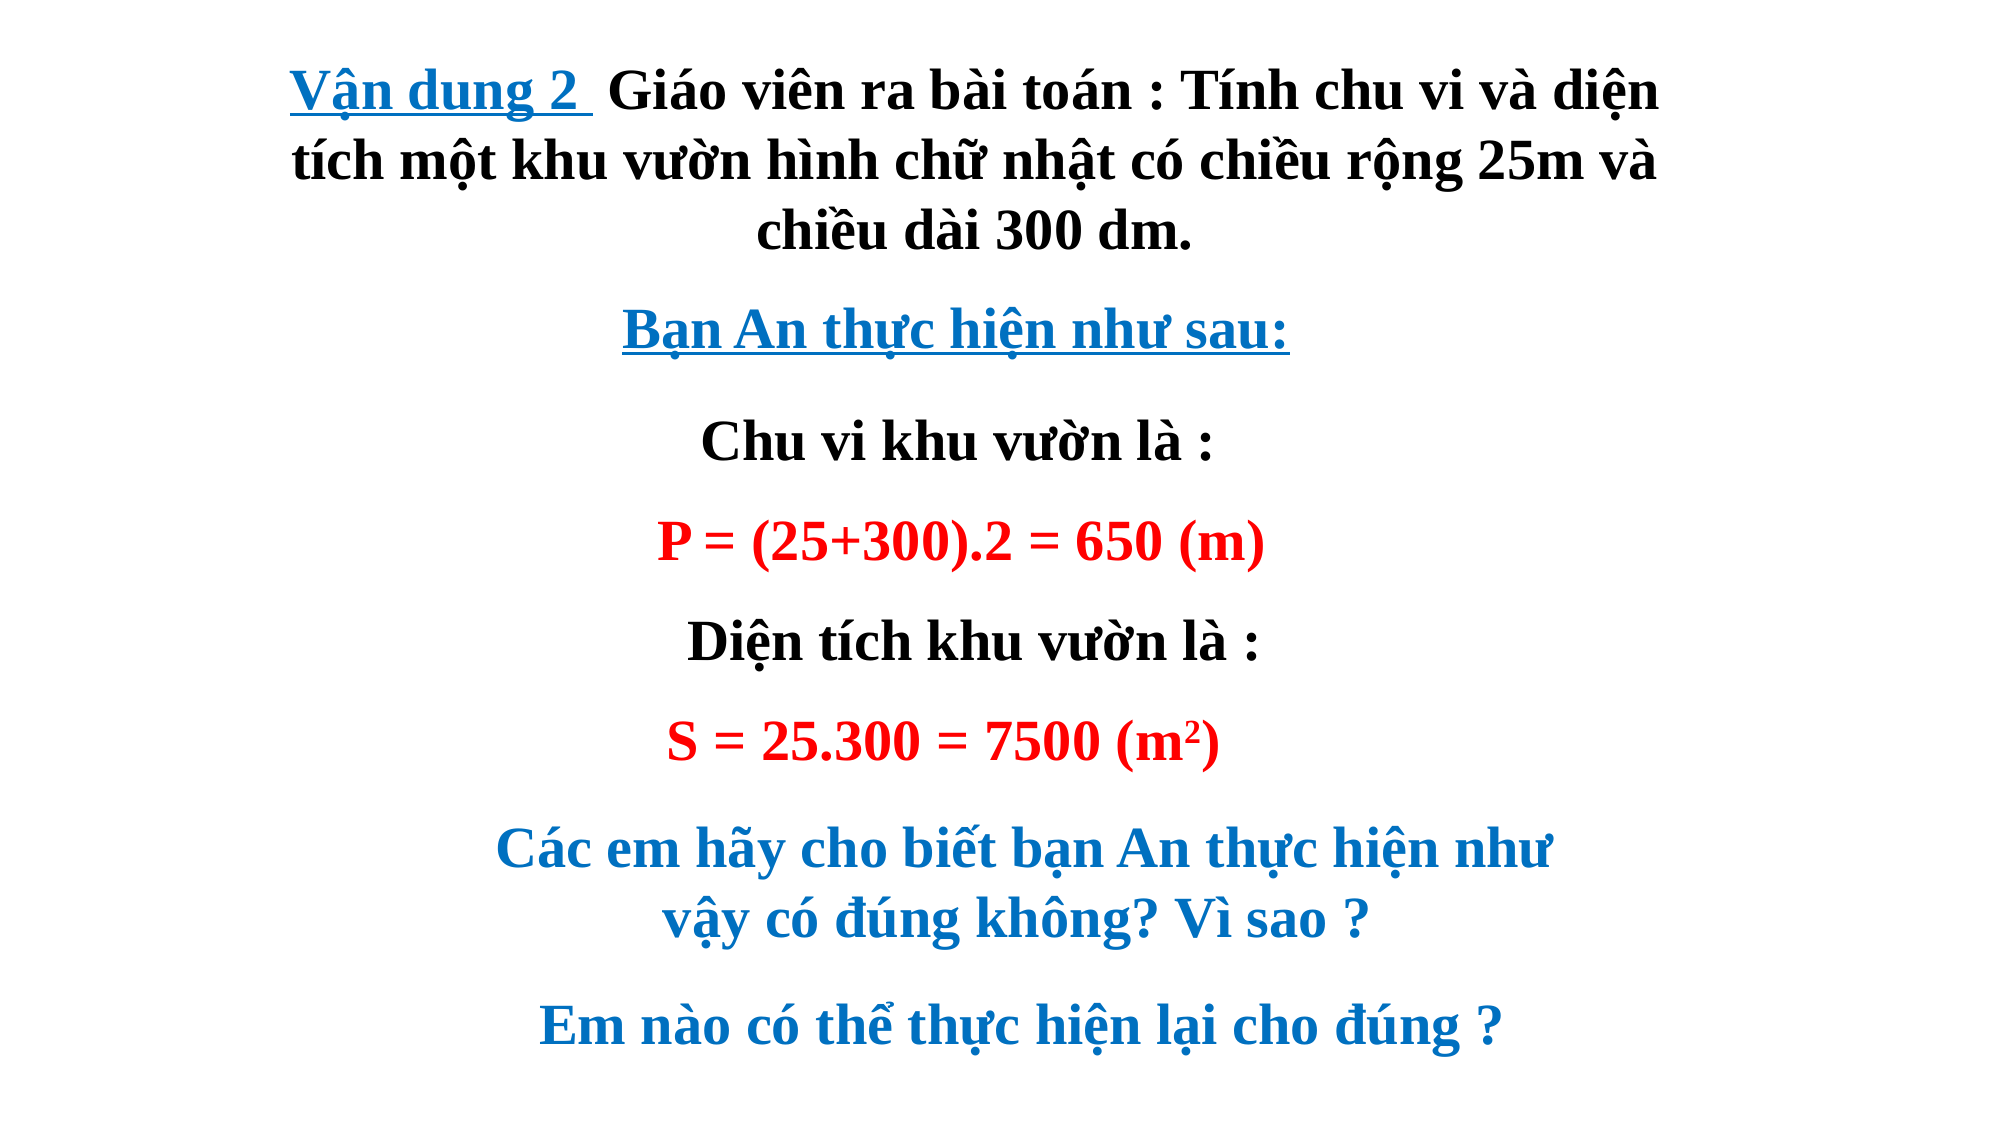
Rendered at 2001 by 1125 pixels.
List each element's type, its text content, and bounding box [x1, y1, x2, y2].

text_box S = 25.300 = 7500 (m2) [537, 687, 1350, 788]
title Vận dung 2 Giáo viên ra bài toán : Tính chu vi và diện tích một khu vườn hình chữ nhật có chiều rộng 25m và chiều dài 300 dm. [262, 62, 1688, 250]
text_box Diện tích khu vườn là : [568, 587, 1382, 688]
text_box P = (25+300).2 = 650 (m) [555, 487, 1368, 588]
text_box Chu vi khu vườn là : [552, 387, 1365, 488]
text_box Các em hãy cho biết bạn An thực hiện như vậy có đúng không? Vì sao ? [462, 807, 1588, 950]
text_box Em nào có thể thực hiện lại cho đúng ? [459, 949, 1585, 1093]
text_box Bạn An thực hiện như sau: [549, 275, 1363, 375]
